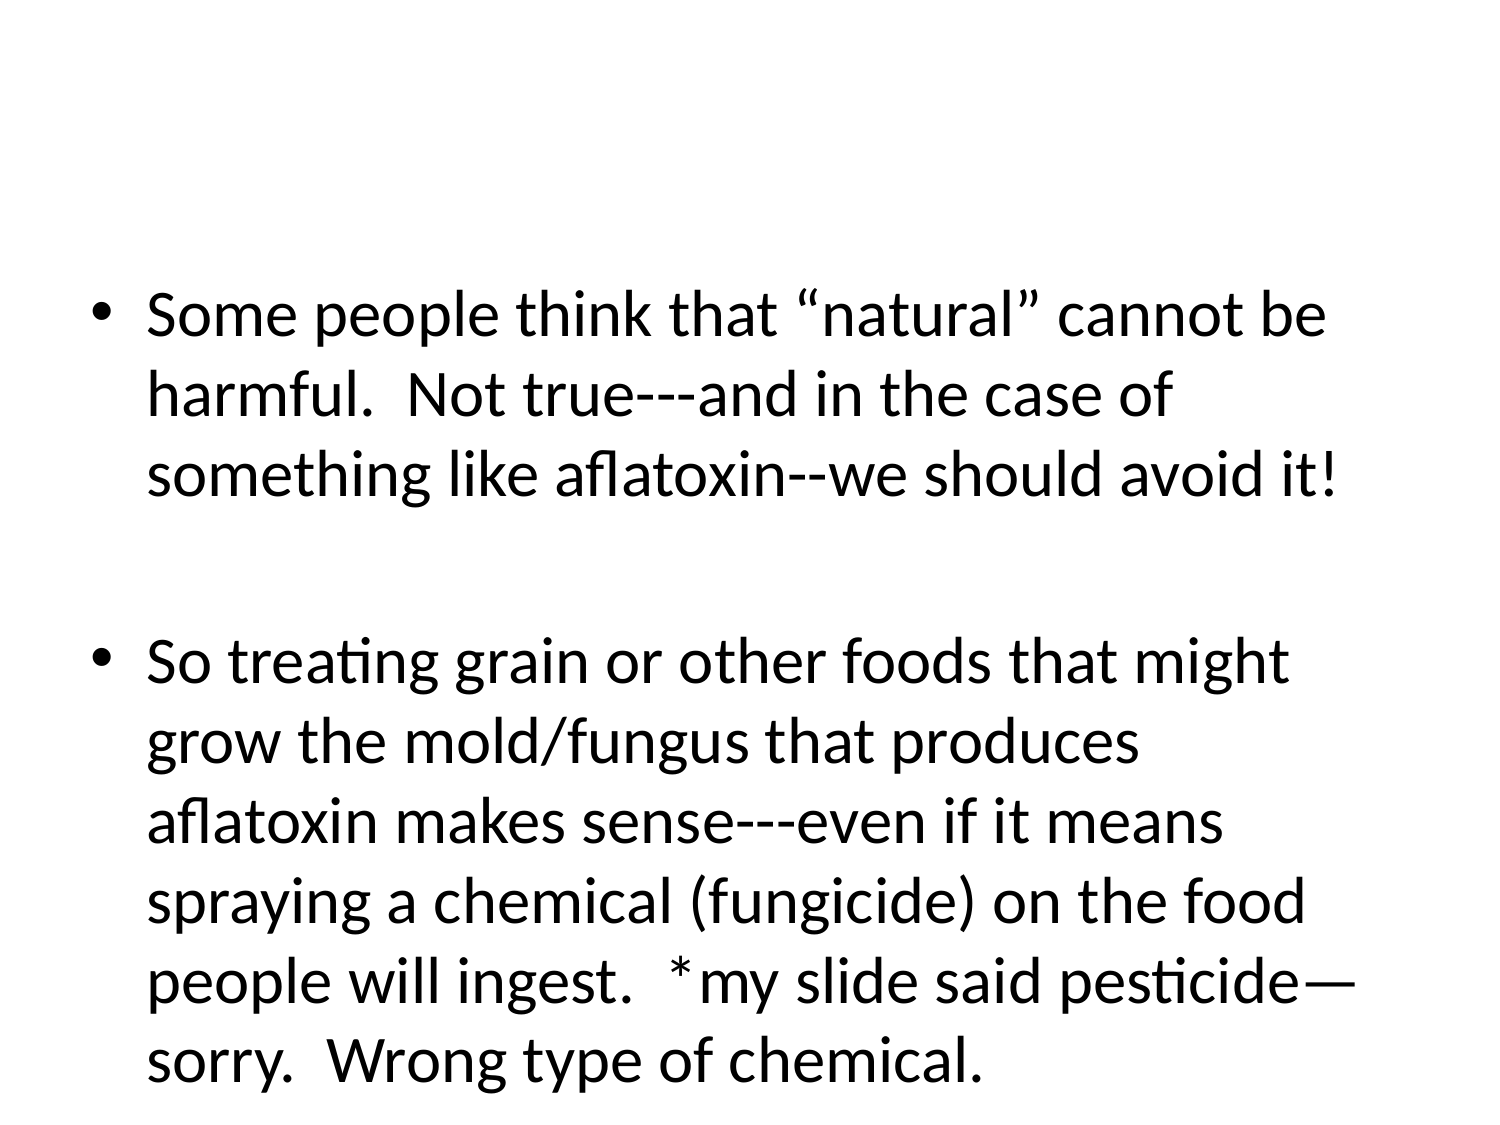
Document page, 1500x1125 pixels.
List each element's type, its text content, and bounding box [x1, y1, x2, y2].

list Some people think that “natural” cannot be harmful. Not true---and in the case of something like aflatoxin--we should avoid it! So treating grain or other foods that might grow the mold/fungus that produces aflatoxin makes sense---even if it means spraying a chemical (fungicide) on the food people will ingest. *my slide said pesticide—sorry. Wrong type of chemical. [75, 262, 1400, 1080]
